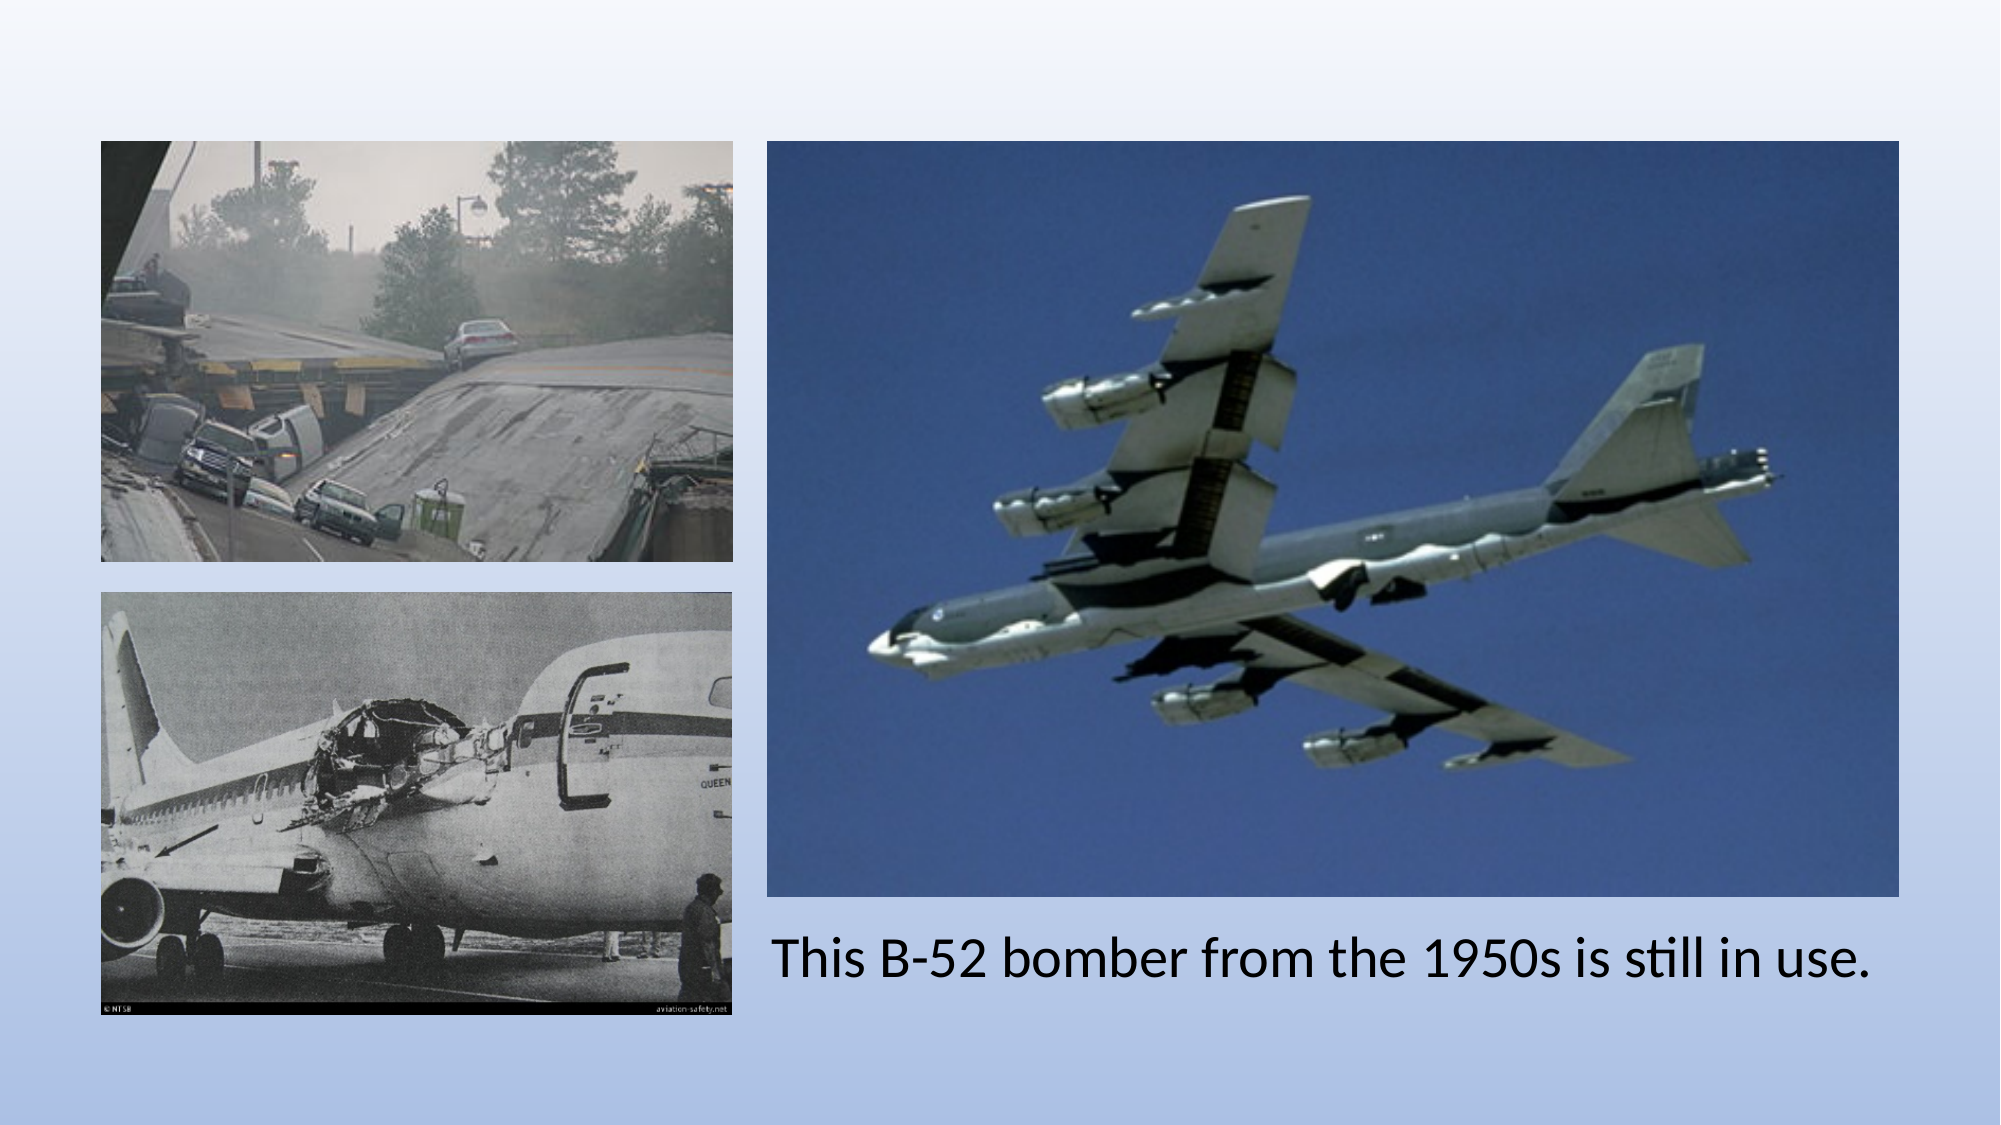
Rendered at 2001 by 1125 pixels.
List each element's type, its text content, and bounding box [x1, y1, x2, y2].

picture [101, 141, 733, 562]
list This B-52 bomber from the 1950s is still in use. [756, 919, 1924, 1014]
picture [101, 592, 732, 1015]
picture [767, 141, 1899, 897]
